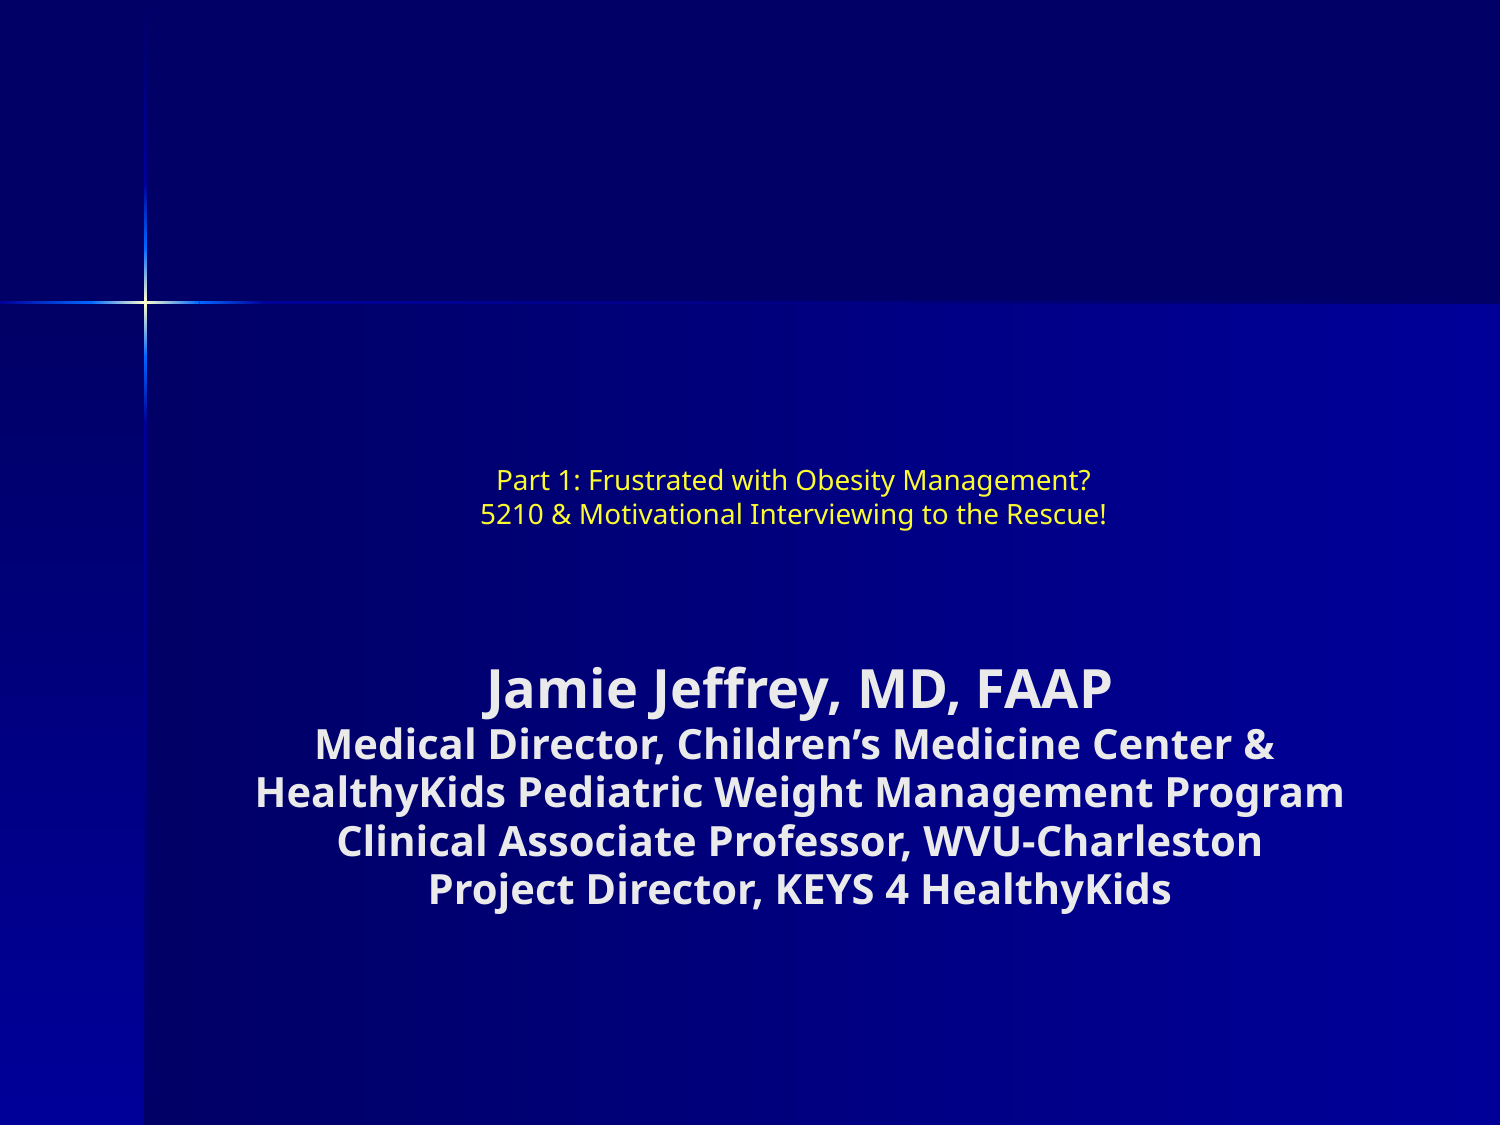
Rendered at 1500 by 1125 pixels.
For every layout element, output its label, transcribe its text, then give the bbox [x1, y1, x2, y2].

subtitle Jamie Jeffrey, MD, FAAP Medical Director, Children’s Medicine Center & HealthyKids Pediatric Weight Management Program Clinical Associate Professor, WVU-Charleston Project Director, KEYS 4 HealthyKids [162, 583, 1438, 948]
title Part 1: Frustrated with Obesity Management? 5210 & Motivational Interviewing to the Rescue! [199, 349, 1388, 538]
